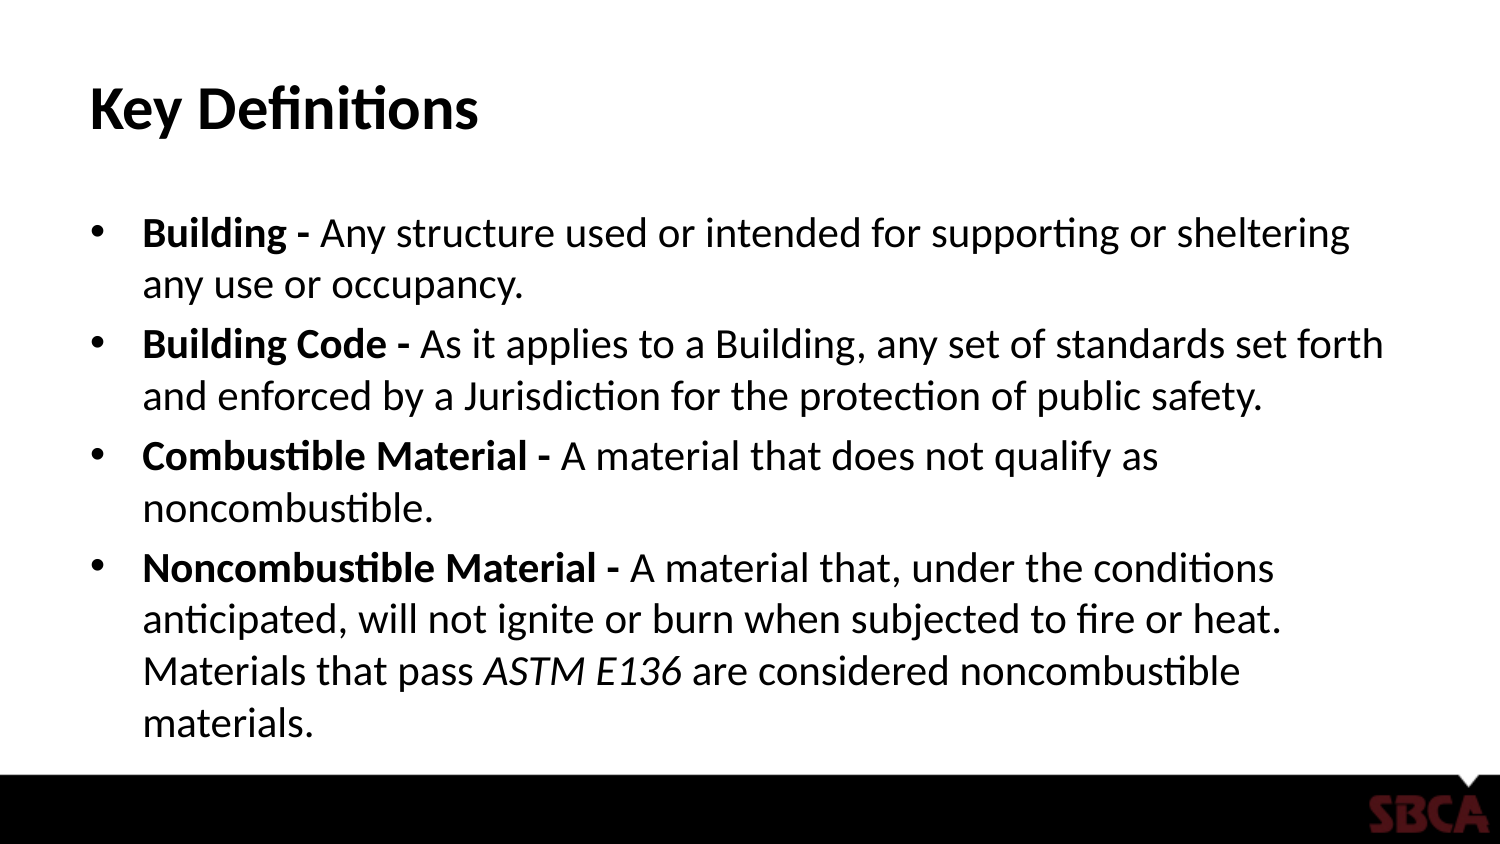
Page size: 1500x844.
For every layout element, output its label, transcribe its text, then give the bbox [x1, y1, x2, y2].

list Building - Any structure used or intended for supporting or sheltering any use or occupancy. Building Code - As it applies to a Building, any set of standards set forth and enforced by a Jurisdiction for the protection of public safety. Combustible Material - A material that does not qualify as noncombustible. Noncombustible Material - A material that, under the conditions anticipated, will not ignite or burn when subjected to fire or heat. Materials that pass ASTM E136 are considered noncombustible materials. [75, 196, 1425, 754]
picture [0, 0, 1500, 844]
title Key Definitions [75, 33, 1425, 175]
